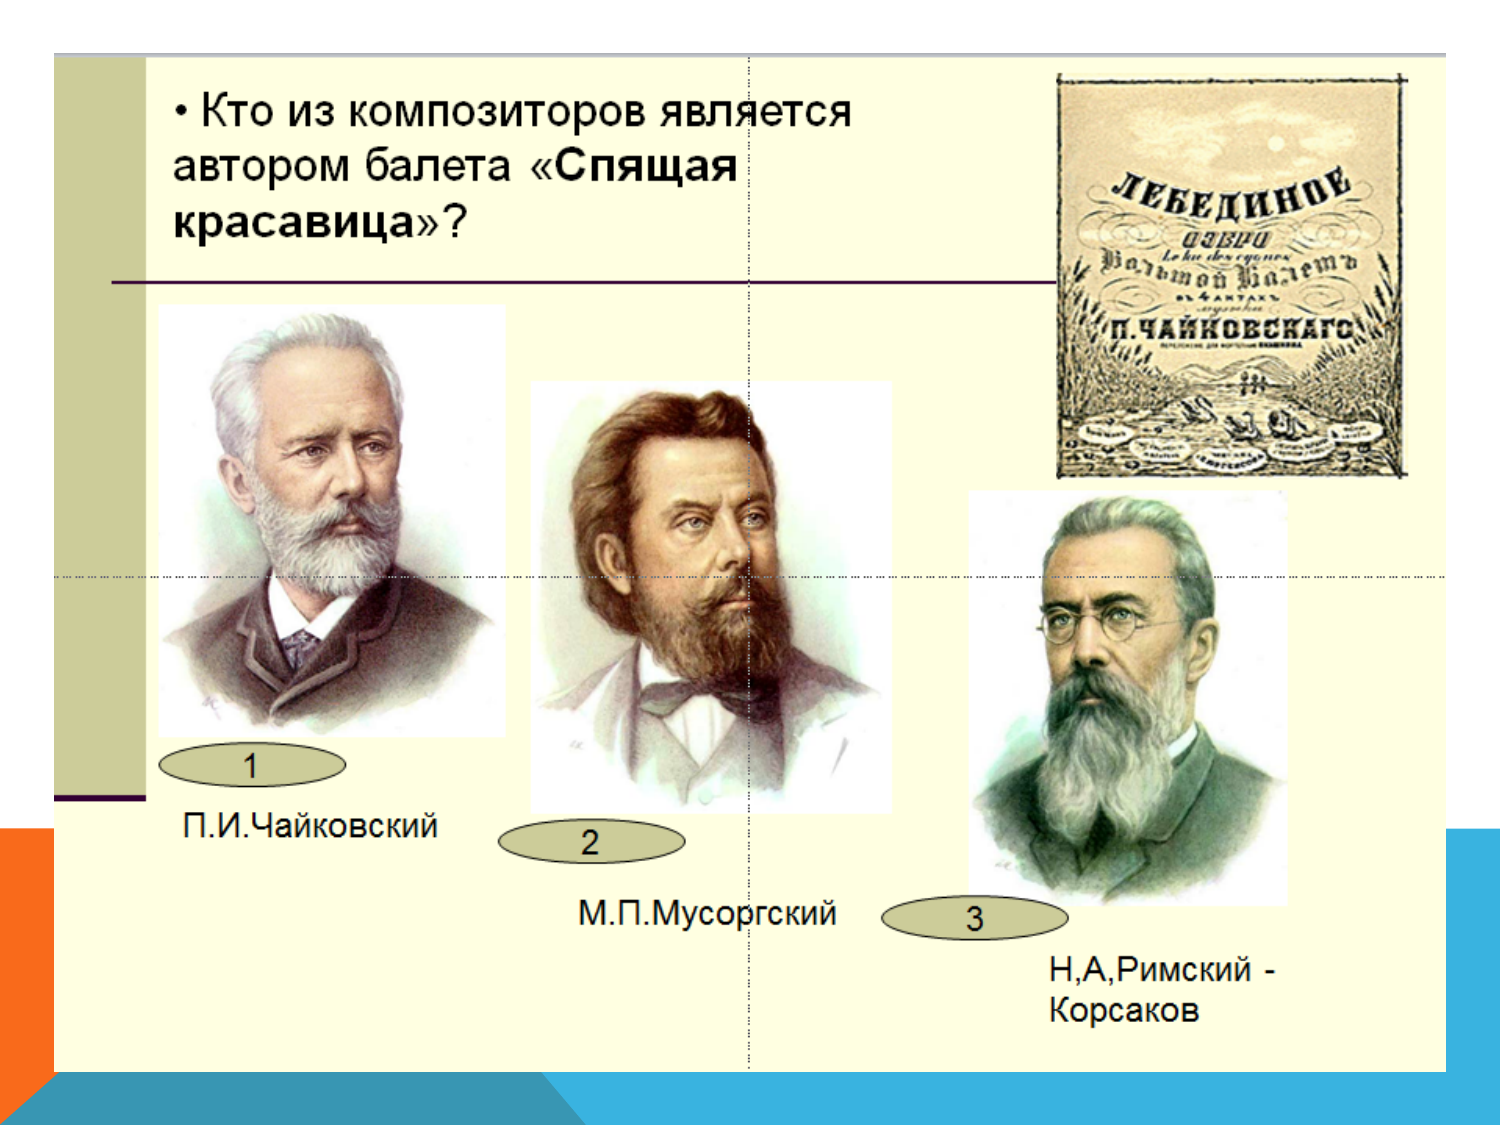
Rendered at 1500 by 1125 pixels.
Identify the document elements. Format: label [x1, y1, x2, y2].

picture [54, 52, 1446, 1073]
